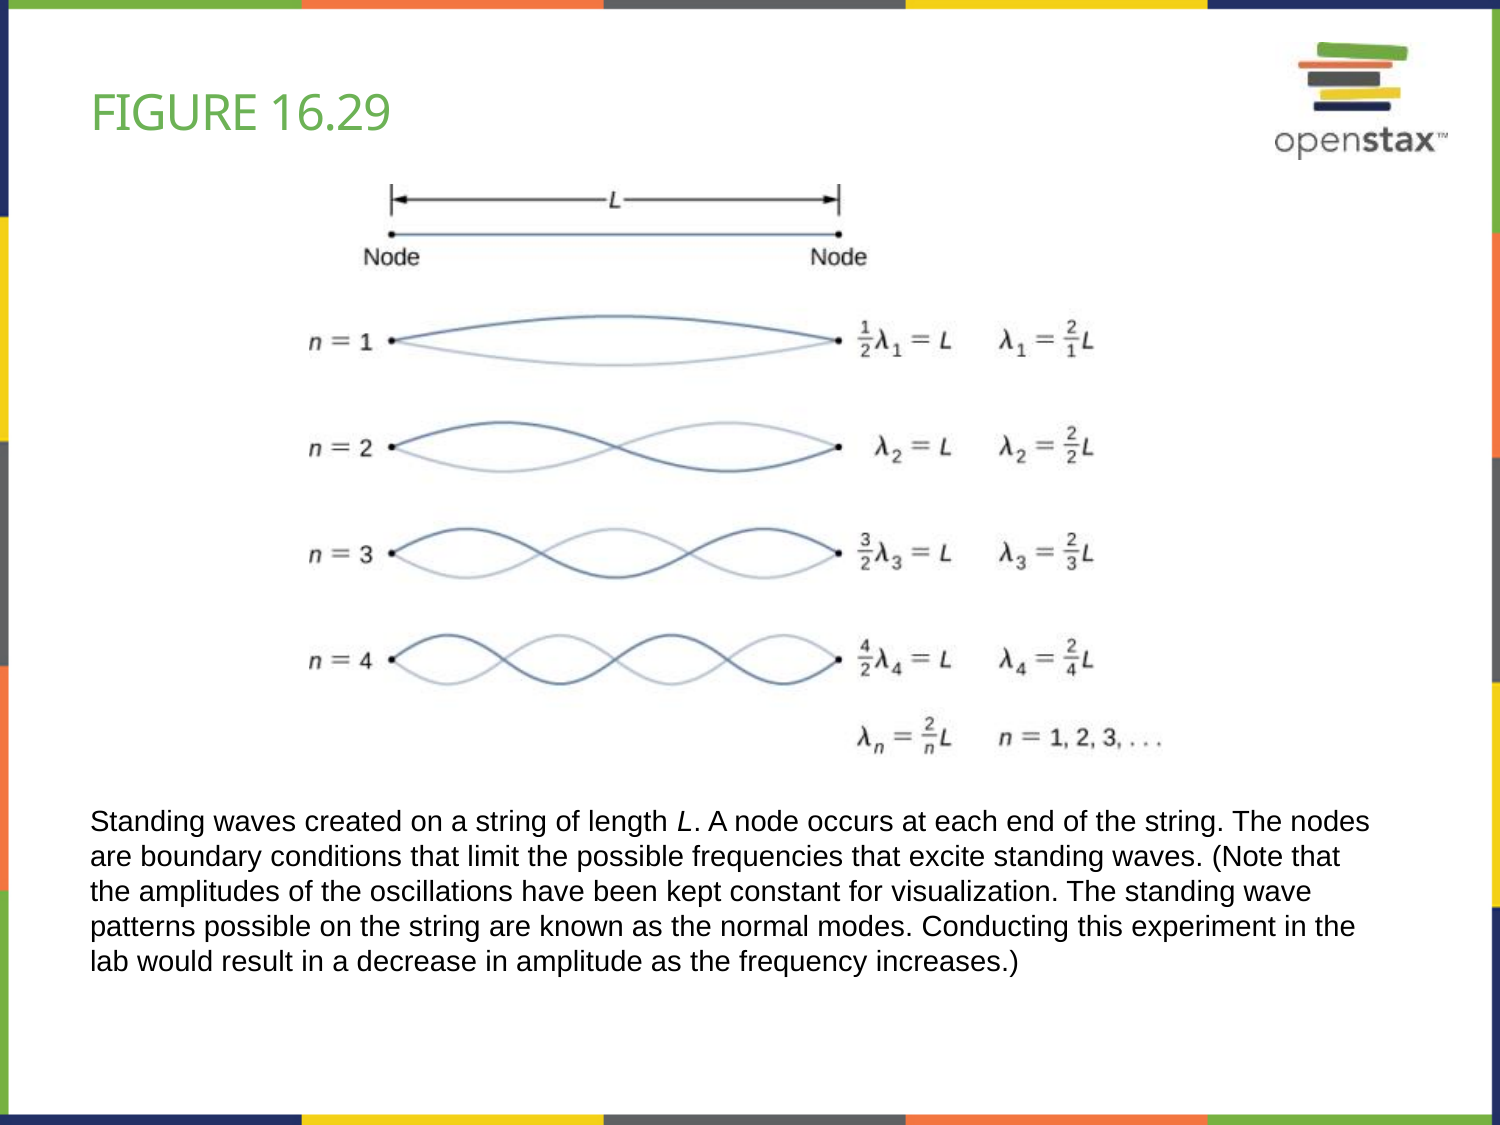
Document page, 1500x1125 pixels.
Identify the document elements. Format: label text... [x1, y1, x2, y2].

title Figure 16.29 [75, 39, 1275, 148]
picture [0, 0, 1500, 1125]
list Standing waves created on a string of length L. A node occurs at each end of the string. The nodes are boundary conditions that limit the possible frequencies that excite standing waves. (Note that the amplitudes of the oscillations have been kept constant for visualization. The standing wave patterns possible on the string are known as the normal modes. Conducting this experiment in the lab would result in a decrease in amplitude as the frequency increases.) [75, 794, 1398, 986]
